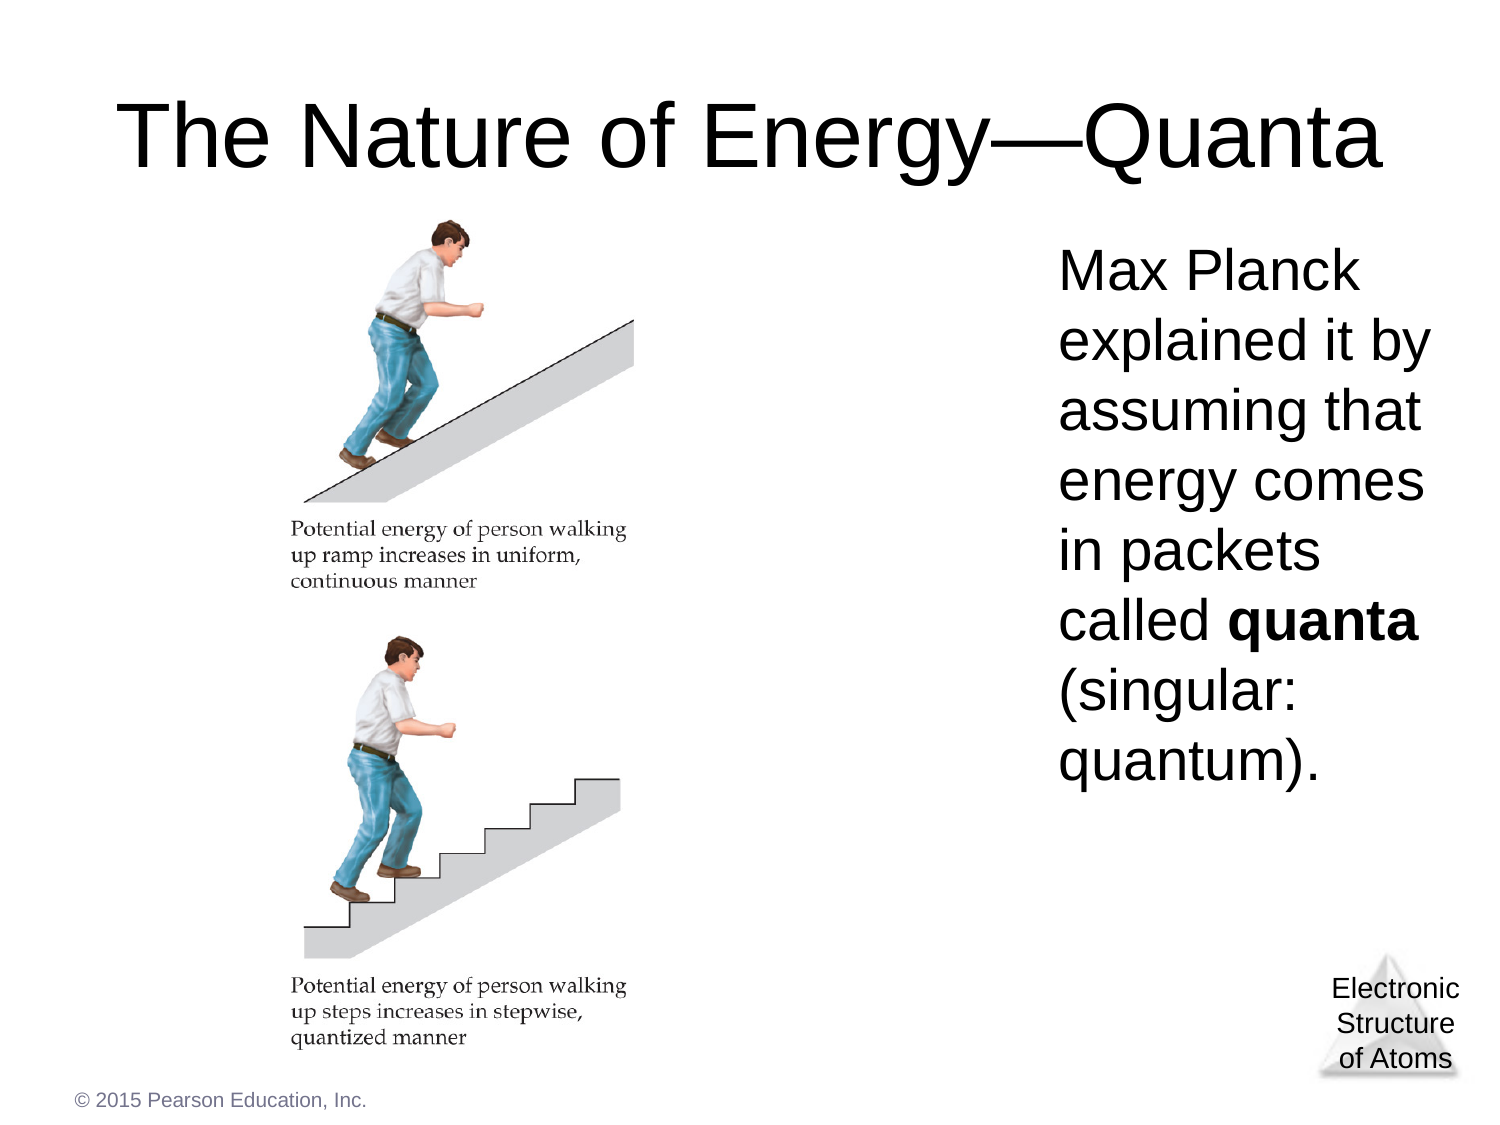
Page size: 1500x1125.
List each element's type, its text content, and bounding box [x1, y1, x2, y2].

list Max Planck explained it by assuming that energy comes in packets called quanta (singular: quantum). [987, 224, 1475, 850]
title The Nature of Energy—Quanta [0, 37, 1500, 225]
picture [283, 212, 642, 1053]
picture [1275, 899, 1500, 1125]
